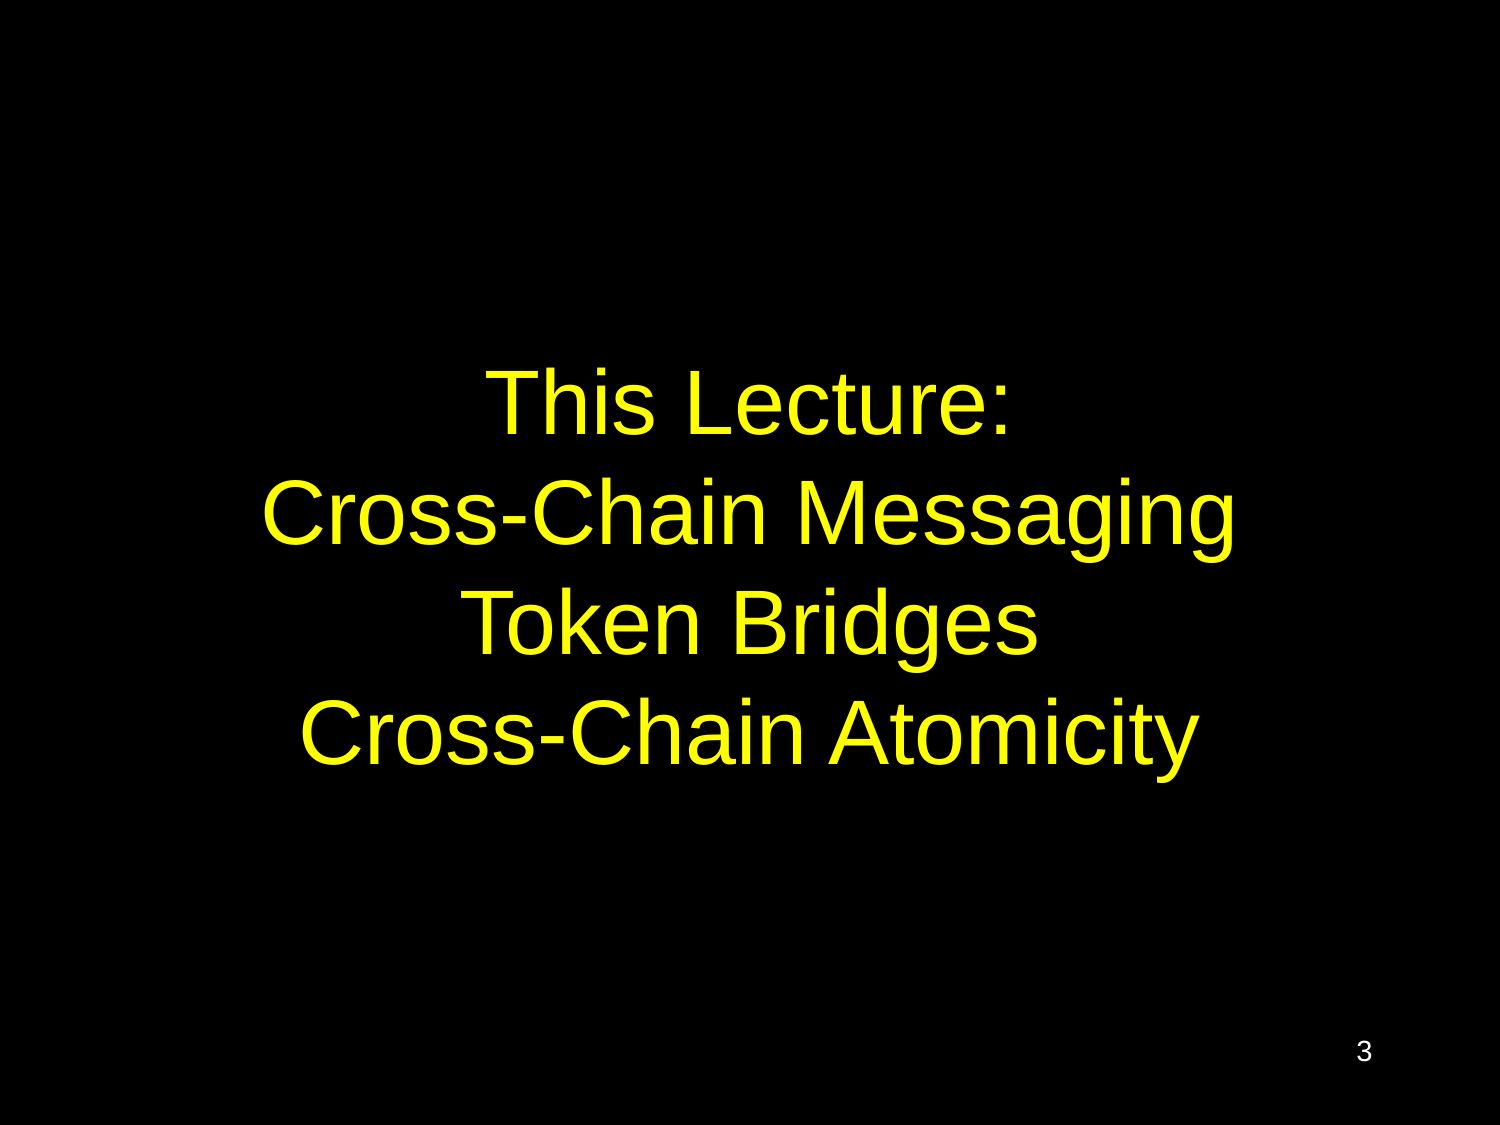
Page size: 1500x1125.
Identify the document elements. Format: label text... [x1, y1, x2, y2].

title This Lecture: Cross-Chain Messaging Token Bridges Cross-Chain Atomicity [112, 468, 1388, 657]
slide_number 3 [1074, 1024, 1388, 1101]
